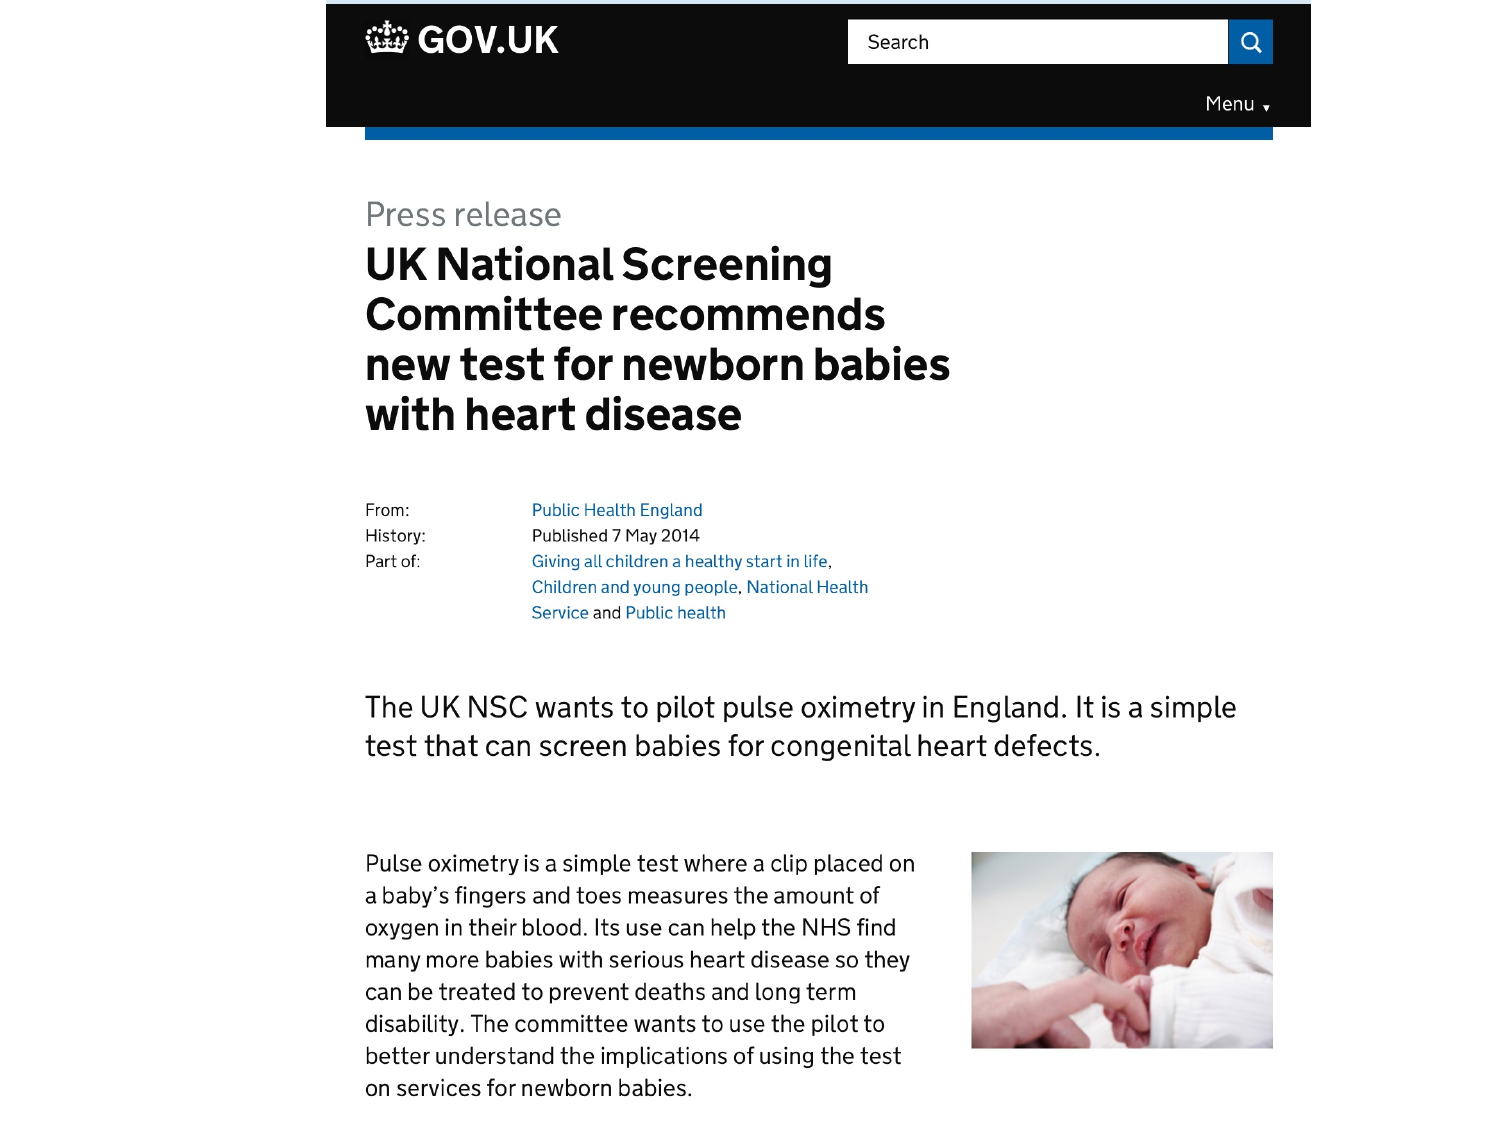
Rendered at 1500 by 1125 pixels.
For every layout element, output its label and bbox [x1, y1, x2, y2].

list [0, 0, 1500, 1113]
